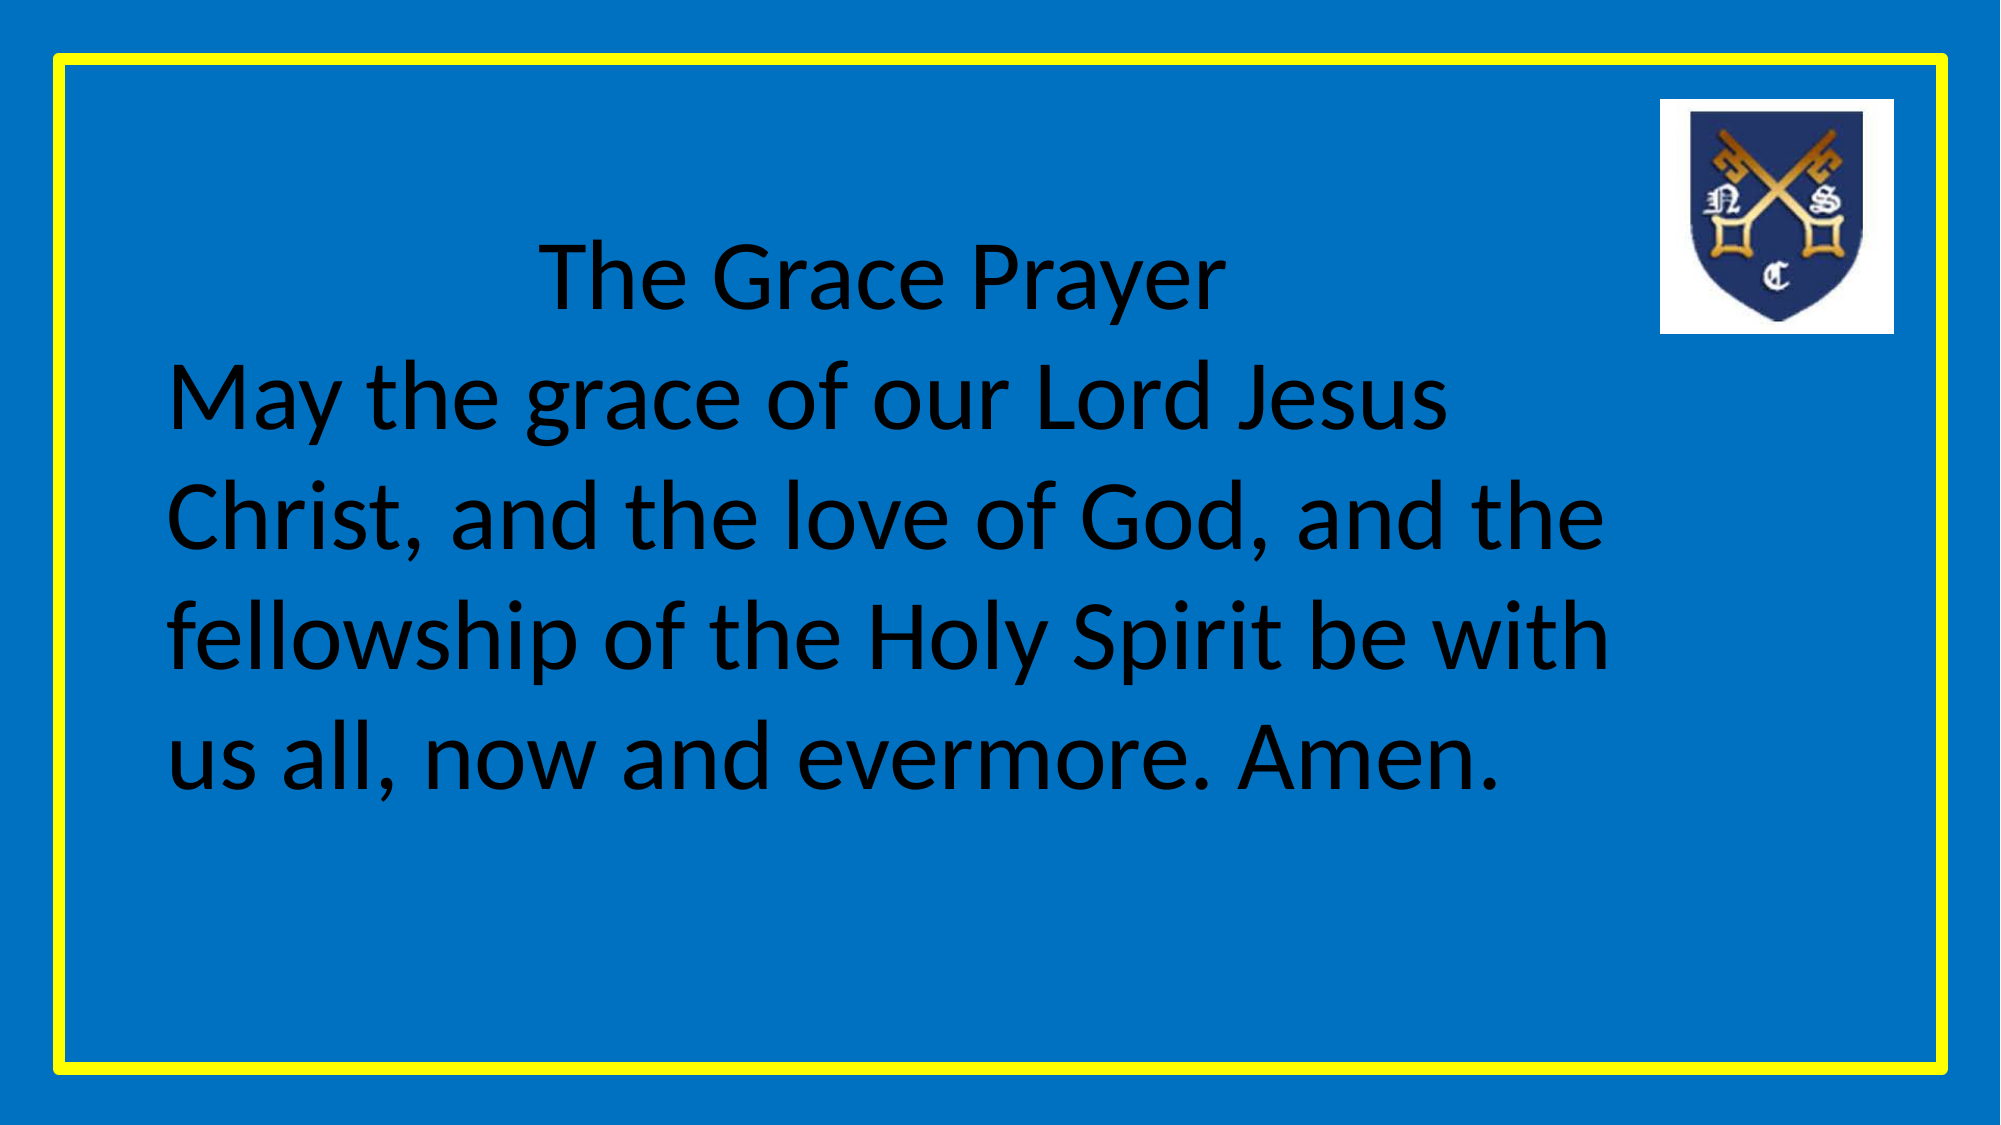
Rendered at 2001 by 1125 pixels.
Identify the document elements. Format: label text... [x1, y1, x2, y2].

list [58, 58, 1942, 1069]
text_box The Grace Prayer May the grace of our Lord Jesus Christ, and the love of God, and the fellowship of the Holy Spirit be with us all, now and evermore. Amen. [152, 202, 1638, 937]
picture [1660, 99, 1894, 334]
